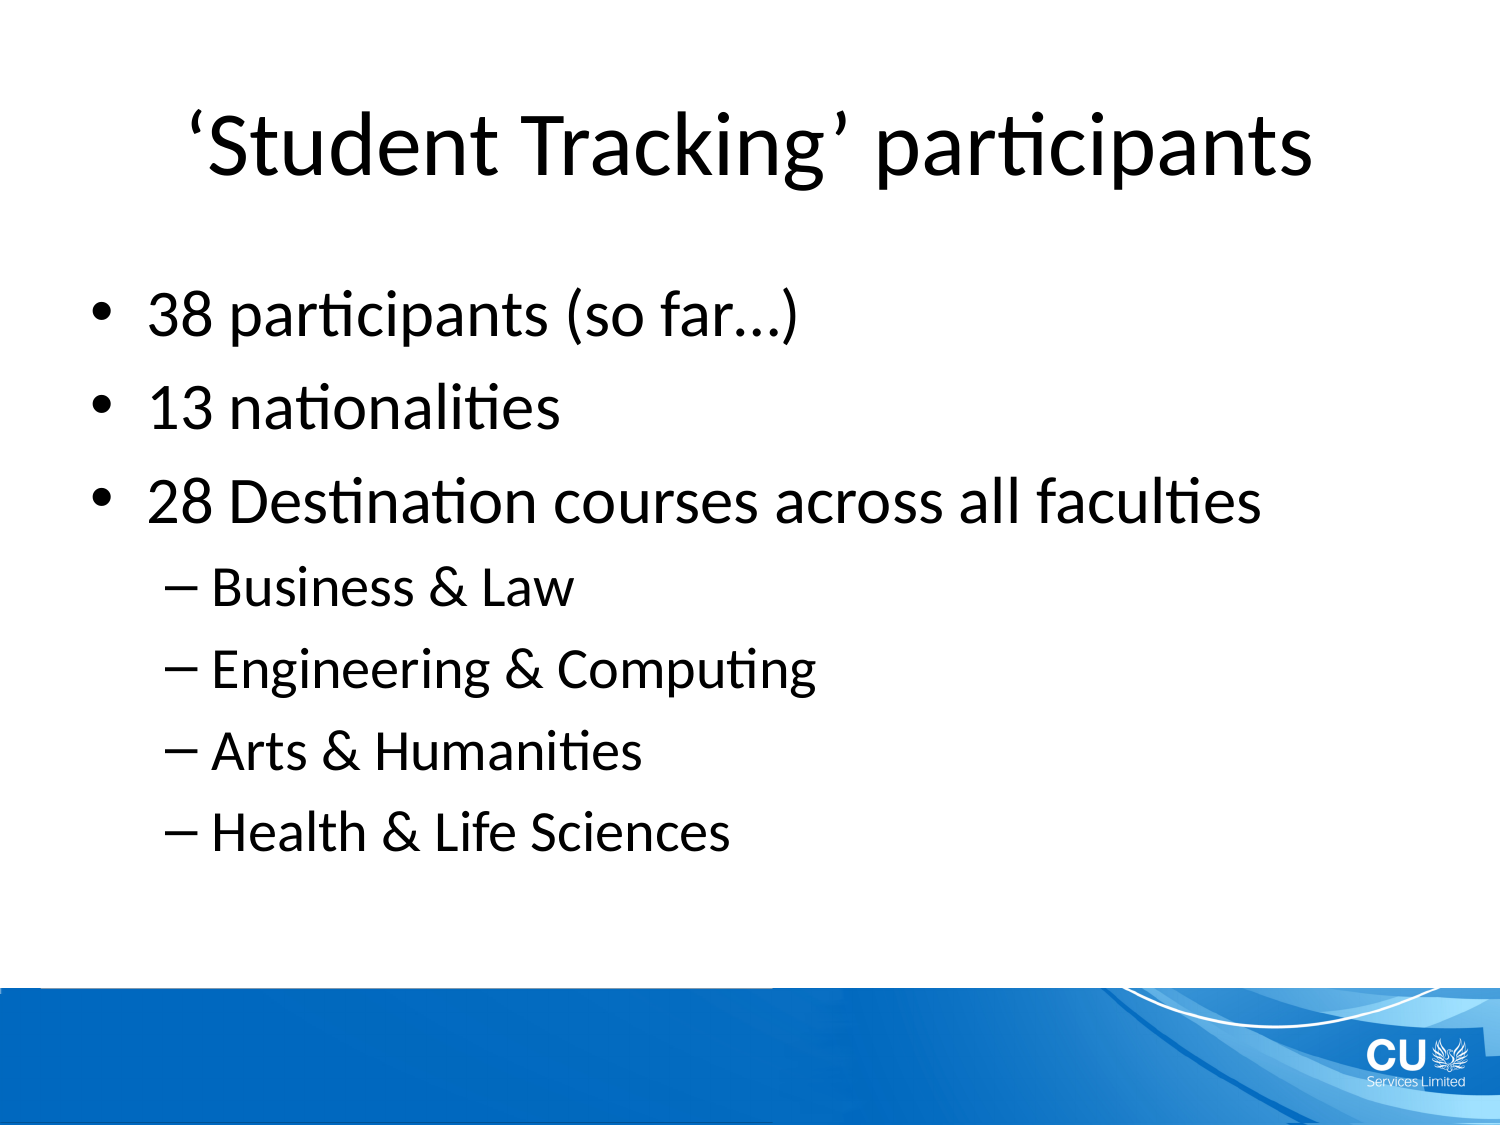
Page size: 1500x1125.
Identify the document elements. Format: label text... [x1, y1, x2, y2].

title ‘Student Tracking’ participants [75, 45, 1425, 233]
list 38 participants (so far…) 13 nationalities 28 Destination courses across all faculties Business & Law Engineering & Computing Arts & Humanities Health & Life Sciences [75, 262, 1425, 986]
picture [0, 988, 1500, 1125]
